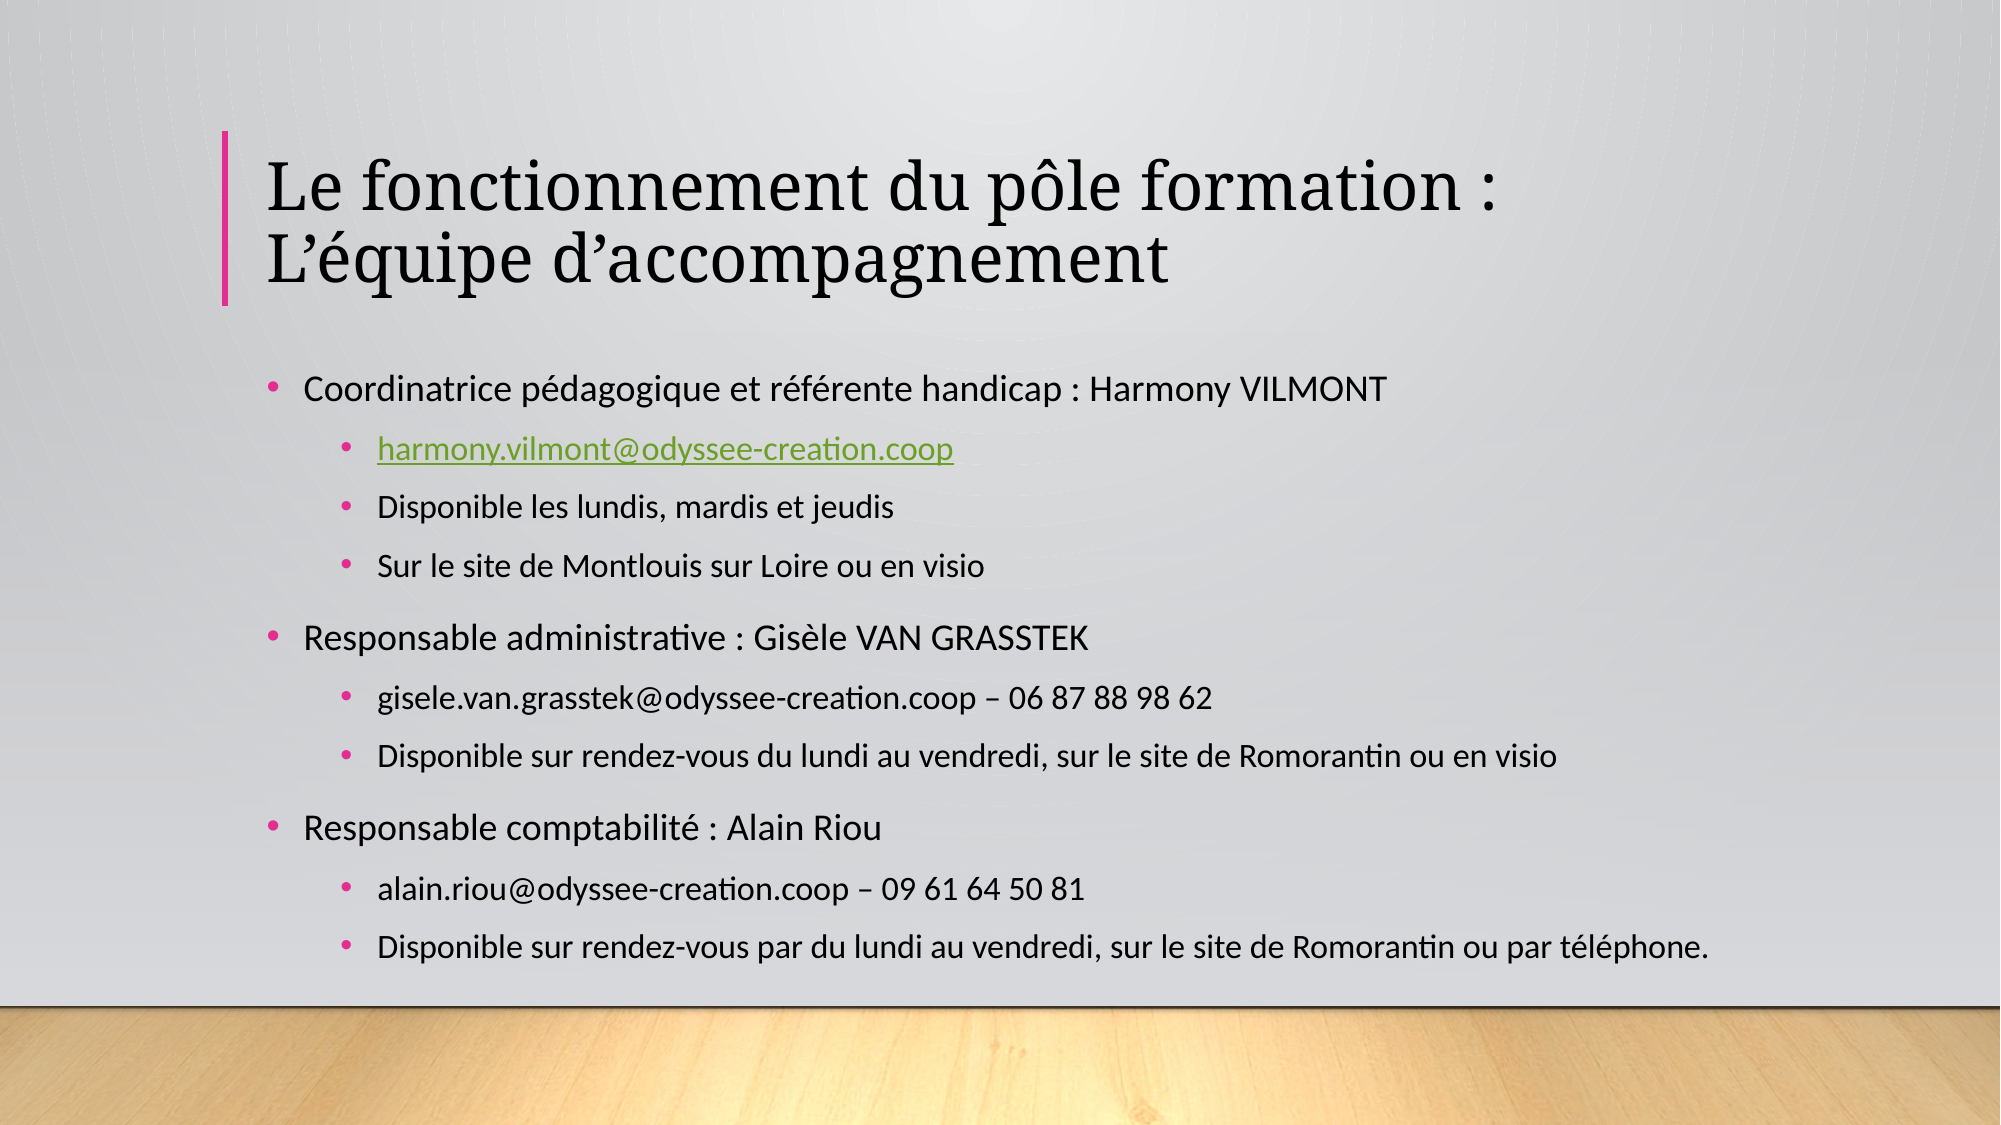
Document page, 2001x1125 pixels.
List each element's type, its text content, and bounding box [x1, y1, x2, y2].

picture [0, 1006, 2000, 1125]
list Coordinatrice pédagogique et référente handicap : Harmony VILMONT harmony.vilmont@odyssee-creation.coop Disponible les lundis, mardis et jeudis Sur le site de Montlouis sur Loire ou en visio Responsable administrative : Gisèle VAN GRASSTEK gisele.van.grasstek@odyssee-creation.coop – 06 87 88 98 62 Disponible sur rendez-vous du lundi au vendredi, sur le site de Romorantin ou en visio Responsable comptabilité : Alain Riou alain.riou@odyssee-creation.coop – 09 61 64 50 81 Disponible sur rendez-vous par du lundi au vendredi, sur le site de Romorantin ou par téléphone. [251, 346, 1814, 973]
title Le fonctionnement du pôle formation : L’équipe d’accompagnement [251, 131, 1814, 305]
